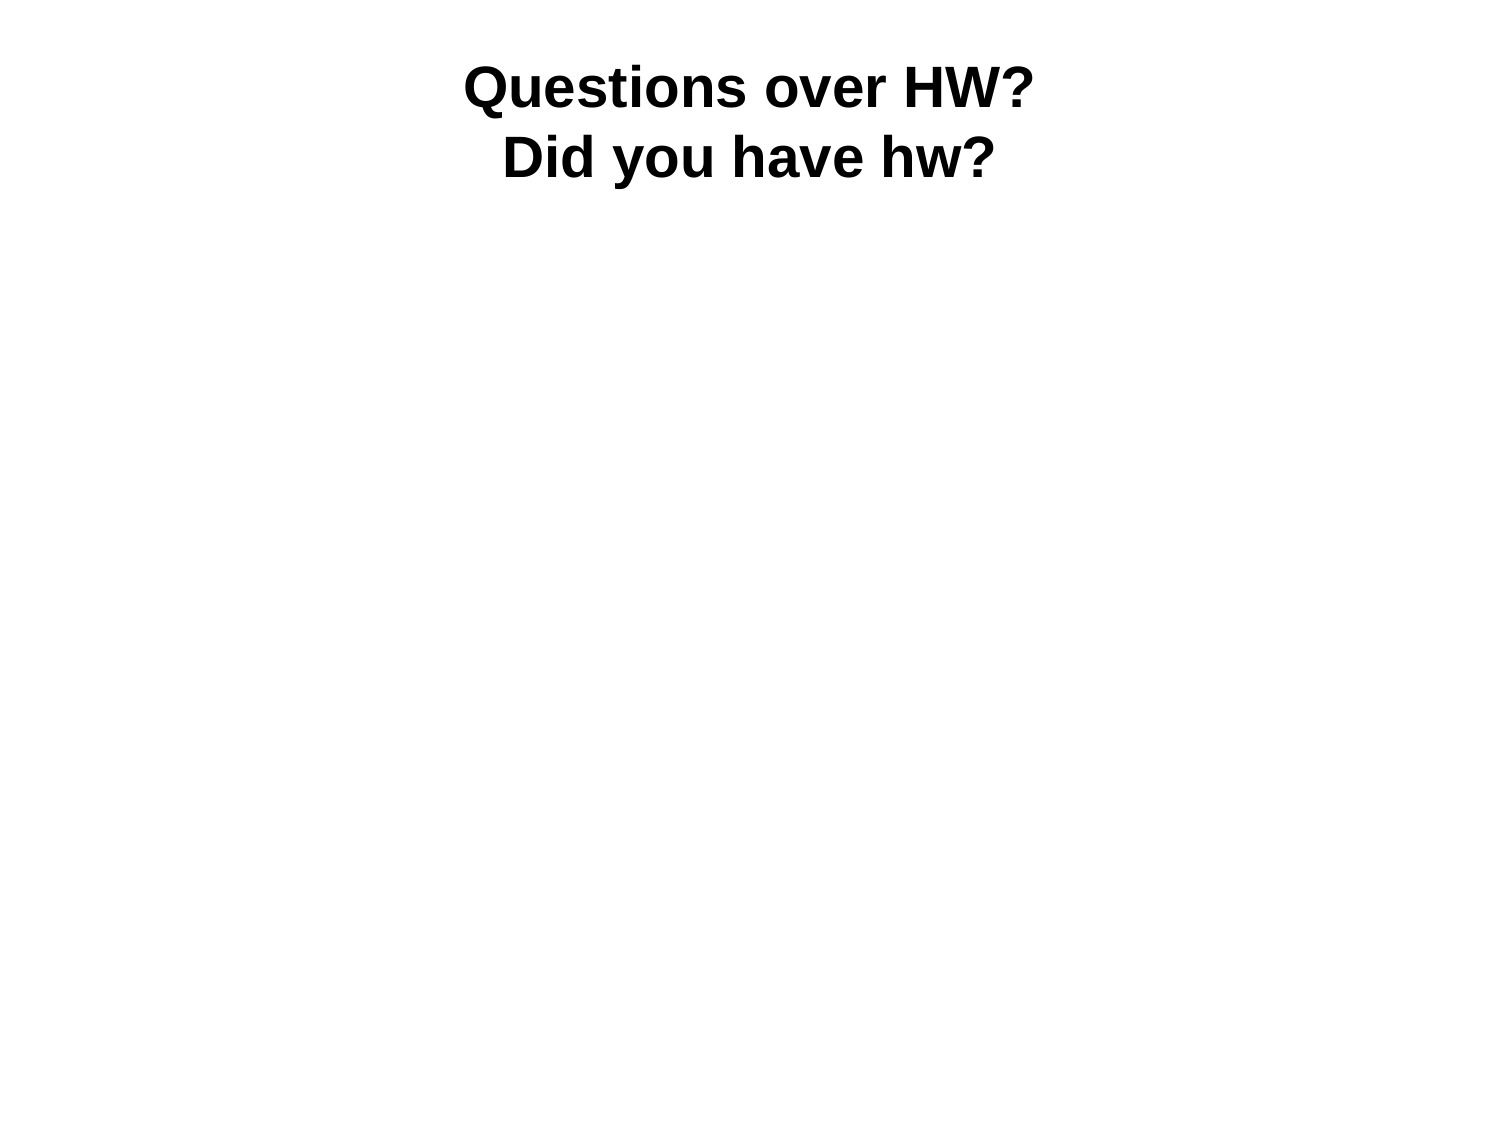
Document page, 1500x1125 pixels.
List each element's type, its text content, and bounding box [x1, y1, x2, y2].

title Questions over HW? Did you have hw? [0, 0, 1500, 238]
